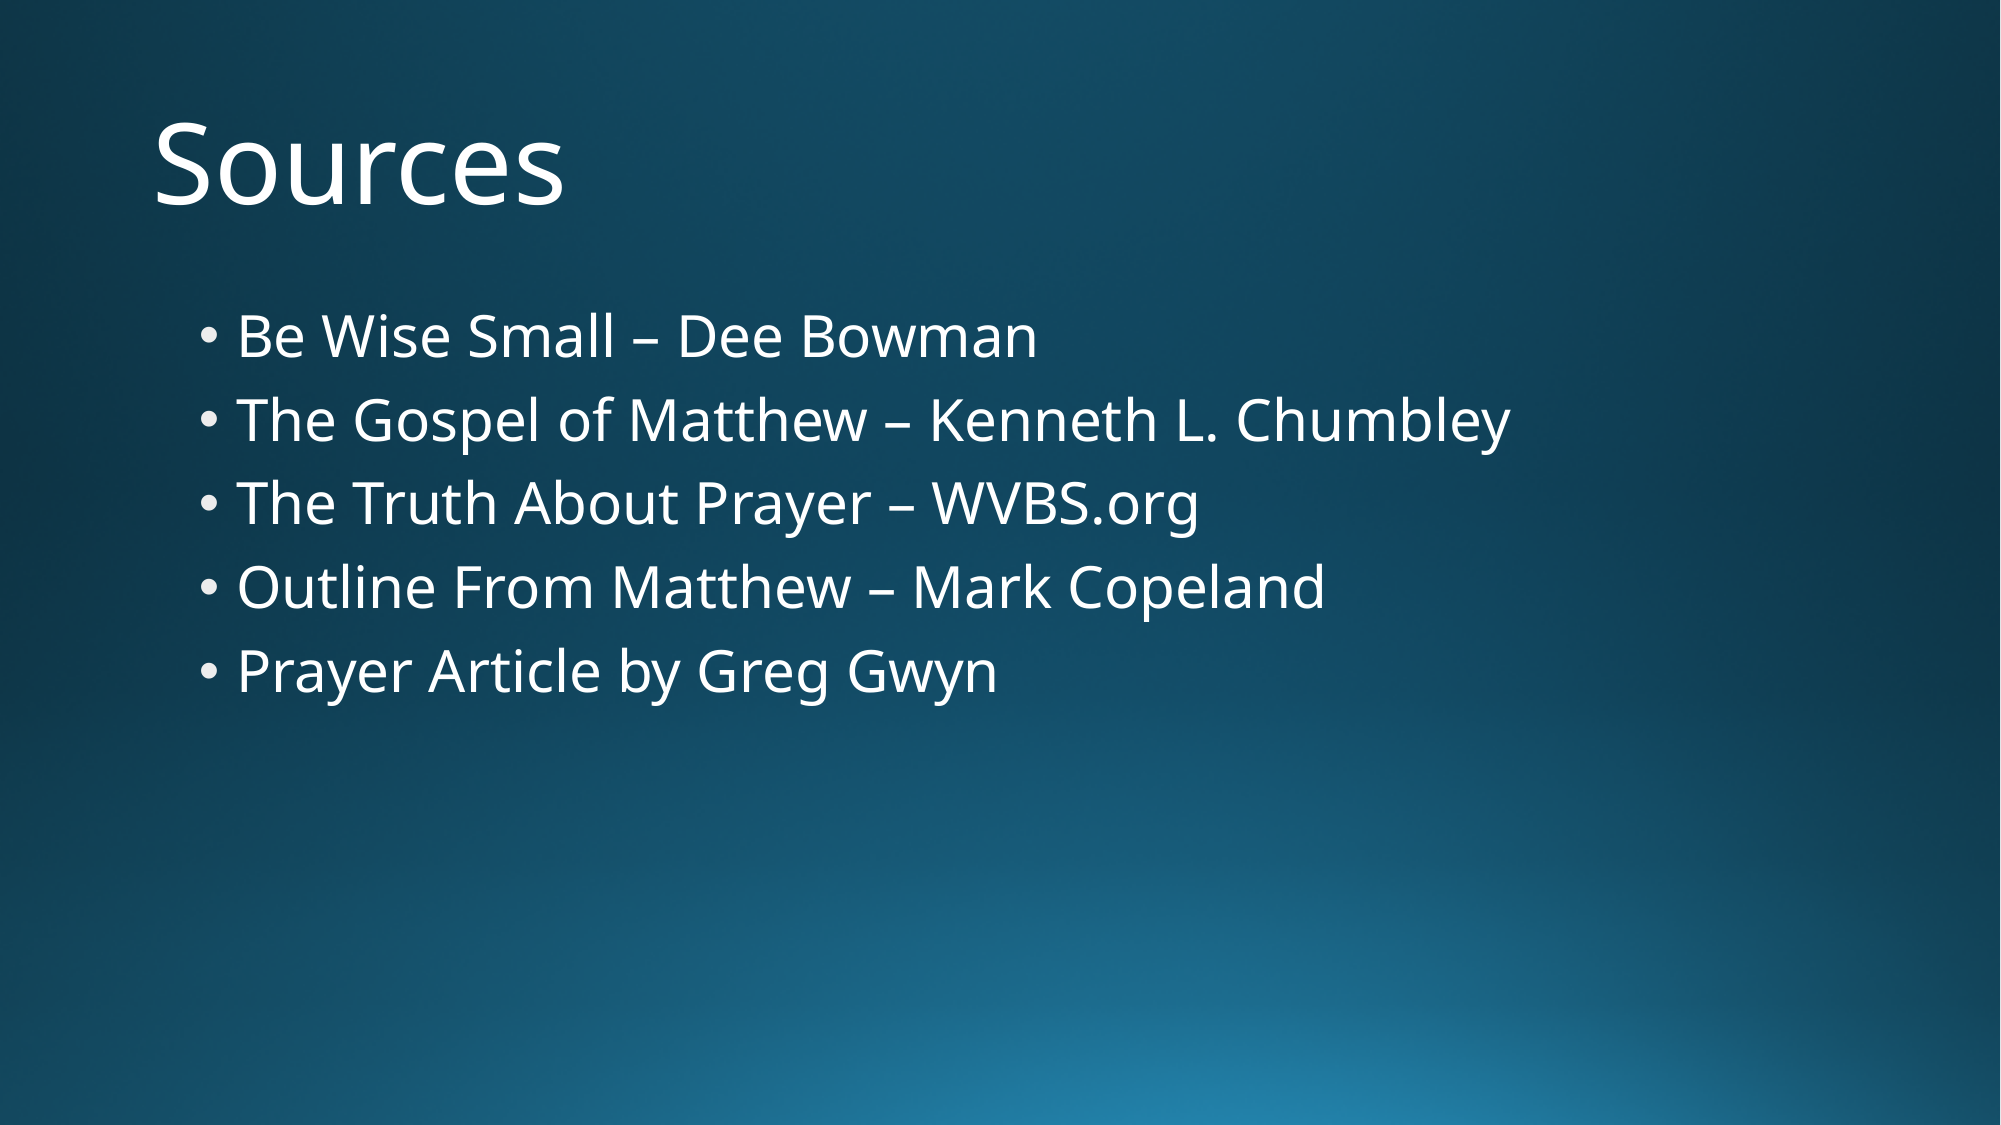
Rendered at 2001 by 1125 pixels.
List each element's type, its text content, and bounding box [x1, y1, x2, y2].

list Be Wise Small – Dee Bowman The Gospel of Matthew – Kenneth L. Chumbley The Truth About Prayer – WVBS.org Outline From Matthew – Mark Copeland Prayer Article by Greg Gwyn [183, 299, 1863, 1014]
picture [0, 0, 2001, 1125]
title Sources [137, 59, 1863, 278]
